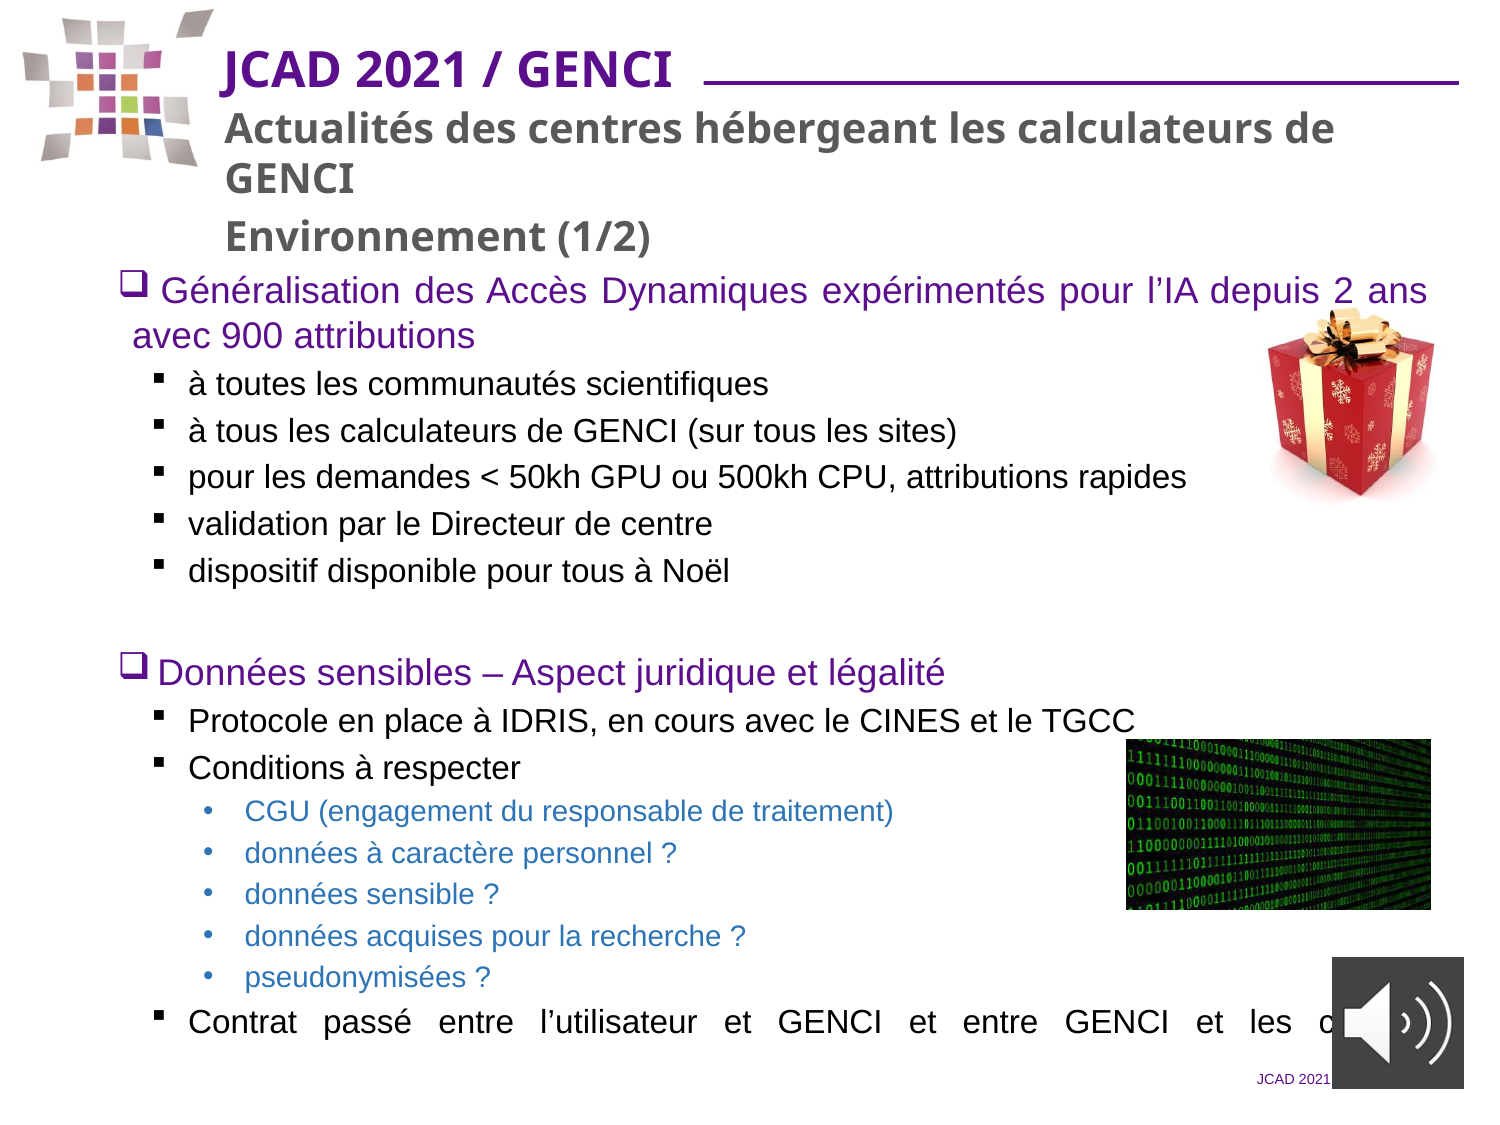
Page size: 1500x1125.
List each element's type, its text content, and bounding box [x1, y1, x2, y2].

list Actualités des centres hébergeant les calculateurs de GENCI Environnement (1/2) [209, 93, 1464, 221]
picture [16, 6, 218, 169]
picture [1330, 955, 1465, 1090]
picture [1125, 739, 1431, 911]
title JCAD 2021 / GENCI [208, 30, 704, 107]
text_box Généralisation des Accès Dynamiques expérimentés pour l’IA depuis 2 ans avec 900 attributions à toutes les communautés scientifiques à tous les calculateurs de GENCI (sur tous les sites) pour les demandes < 50kh GPU ou 500kh CPU, attributions rapides validation par le Directeur de centre dispositif disponible pour tous à Noël Données sensibles – Aspect juridique et légalité Protocole en place à IDRIS, en cours avec le CINES et le TGCC Conditions à respecter CGU (engagement du responsable de traitement) données à caractère personnel ? données sensible ? données acquises pour la recherche ? pseudonymisées ? Contrat passé entre l’utilisateur et GENCI et entre GENCI et les centres [102, 259, 1445, 1096]
picture [1241, 291, 1458, 508]
